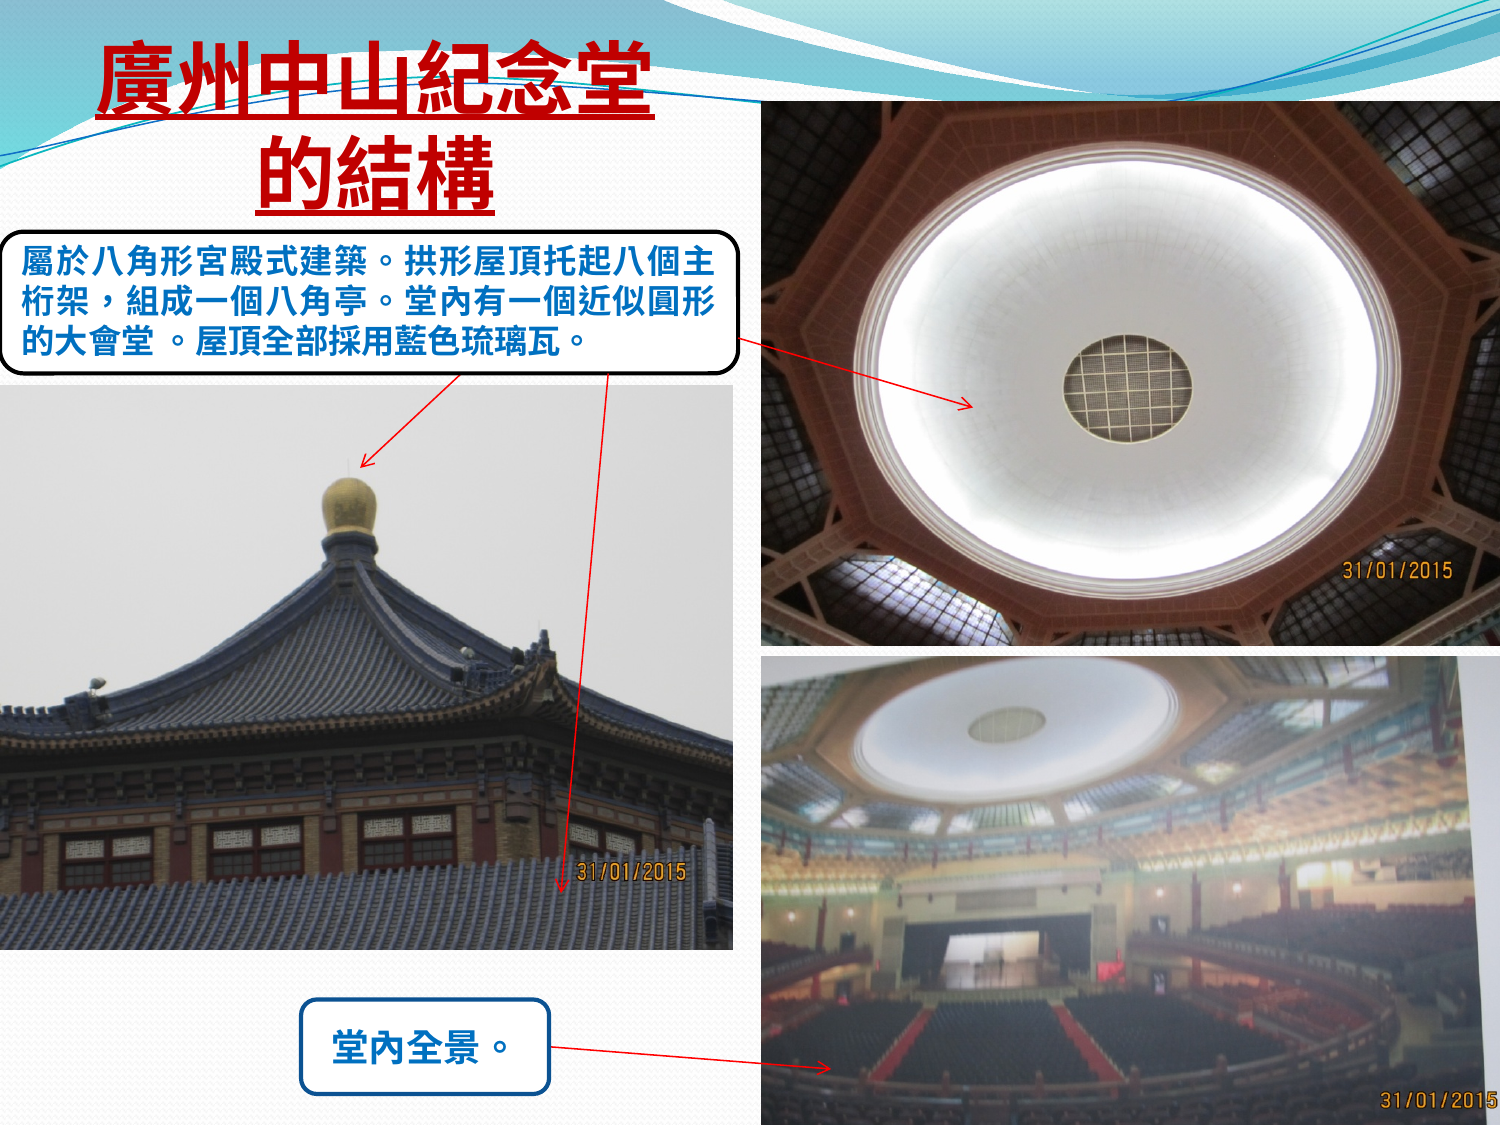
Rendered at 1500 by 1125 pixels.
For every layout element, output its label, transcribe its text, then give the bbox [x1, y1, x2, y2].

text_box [359, 302, 538, 469]
picture [761, 101, 1500, 646]
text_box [548, 1046, 832, 1070]
text_box 屬於八角形宮殿式建築。拱形屋頂托起八個主桁架，組成一個八角亭。堂內有一個近似圓形的大會堂 。屋頂全部採用藍色琉璃瓦。 [0, 229, 741, 376]
picture [761, 656, 1500, 1125]
title 廣州中山紀念堂 的結構 [0, 19, 750, 220]
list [0, 385, 733, 950]
text_box 堂內全景。 [298, 997, 552, 1097]
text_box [560, 373, 609, 894]
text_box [737, 337, 976, 417]
